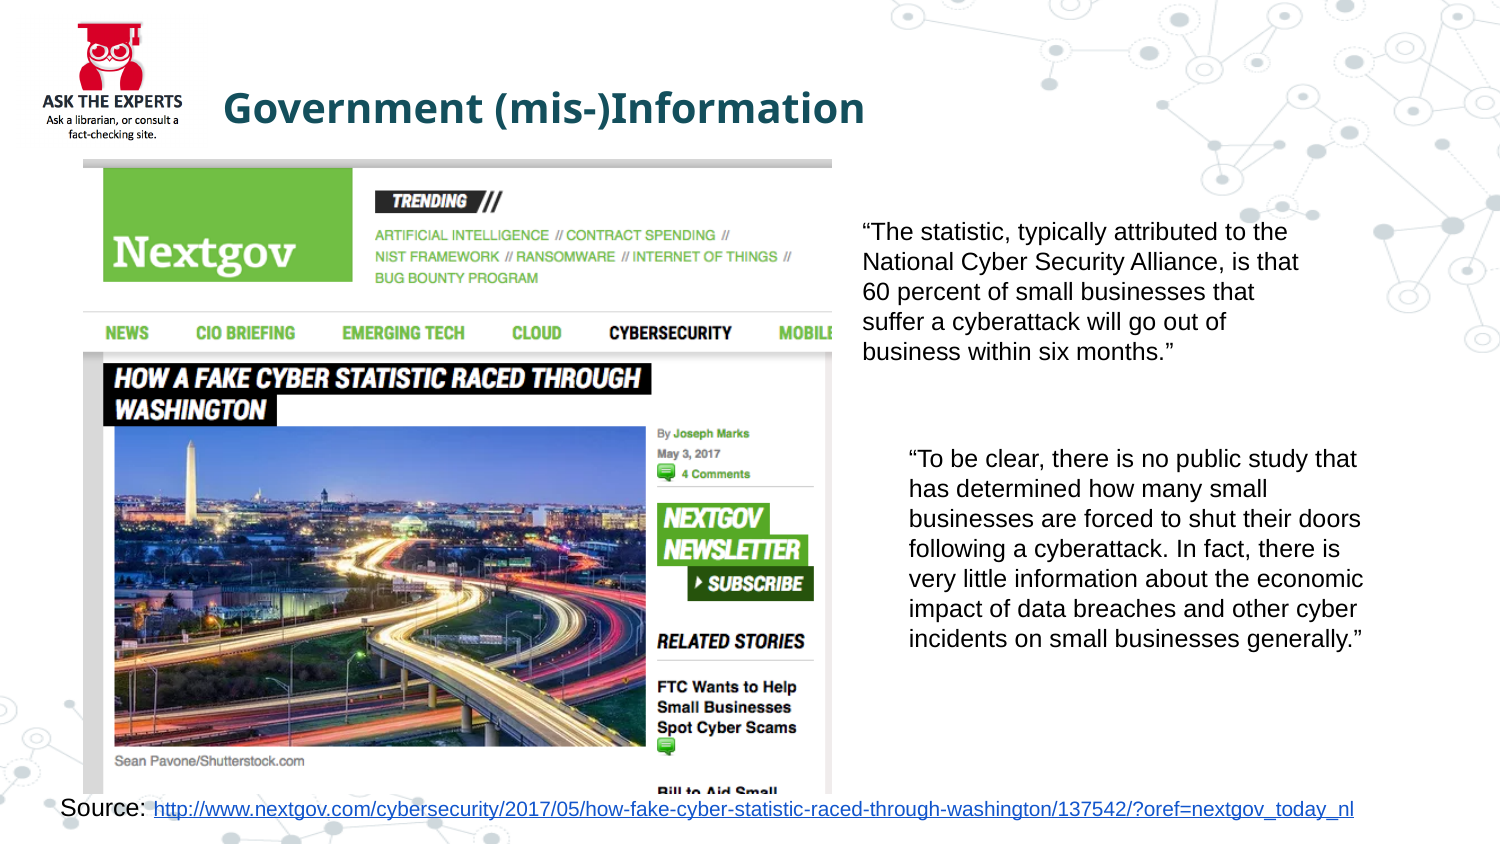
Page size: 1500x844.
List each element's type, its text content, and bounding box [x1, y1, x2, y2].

text_box Source: http://www.nextgov.com/cybersecurity/2017/05/how-fake-cyber-statistic-raced-through-washington/137542/?oref=nextgov_today_nl [45, 776, 1486, 844]
picture [0, 0, 1500, 844]
title Government (mis-)Information [213, 24, 1486, 147]
text_box “The statistic, typically attributed to the National Cyber Security Alliance, is that 60 percent of small businesses that suffer a cyberattack will go out of business within six months.” [847, 168, 1340, 414]
text_box “To be clear, there is no public study that has determined how many small businesses are forced to shut their doors following a cyberattack. In fact, there is very little information about the economic impact of data breaches and other cyber incidents on small businesses generally.” [893, 409, 1386, 656]
